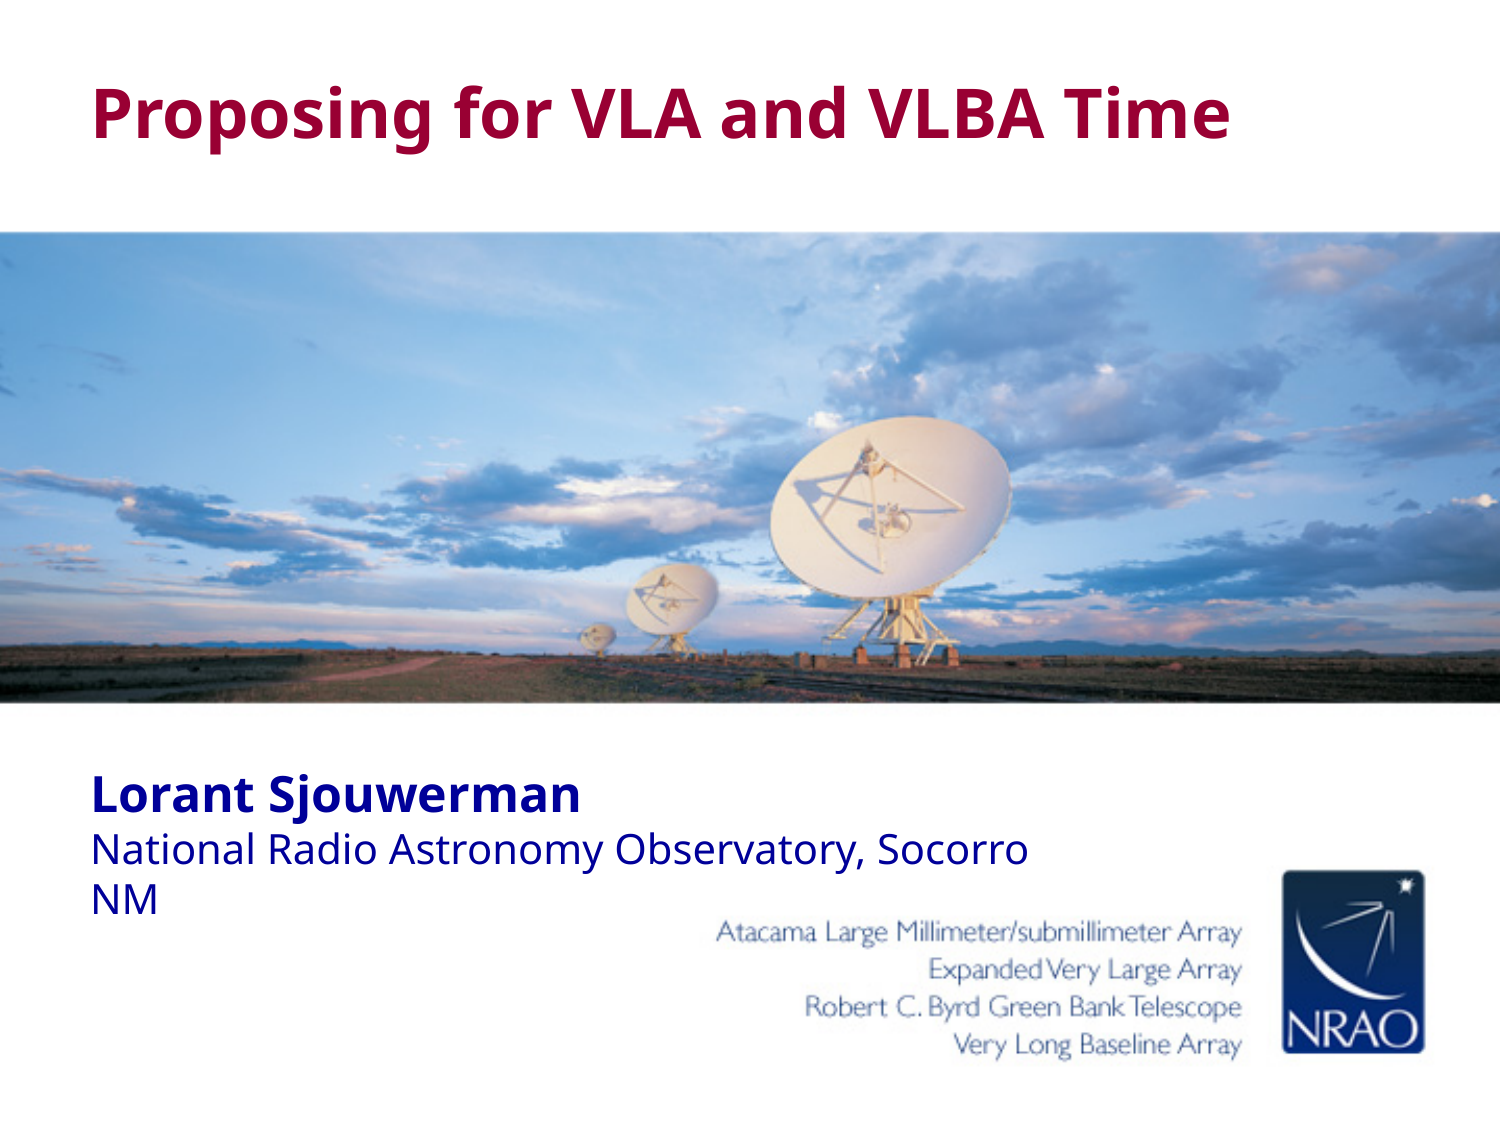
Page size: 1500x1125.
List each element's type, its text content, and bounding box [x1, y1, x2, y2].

subtitle Lorant Sjouwerman National Radio Astronomy Observatory, Socorro NM [75, 755, 1125, 902]
picture [0, 0, 1500, 1125]
title Proposing for VLA and VLBA Time [75, 62, 1350, 304]
